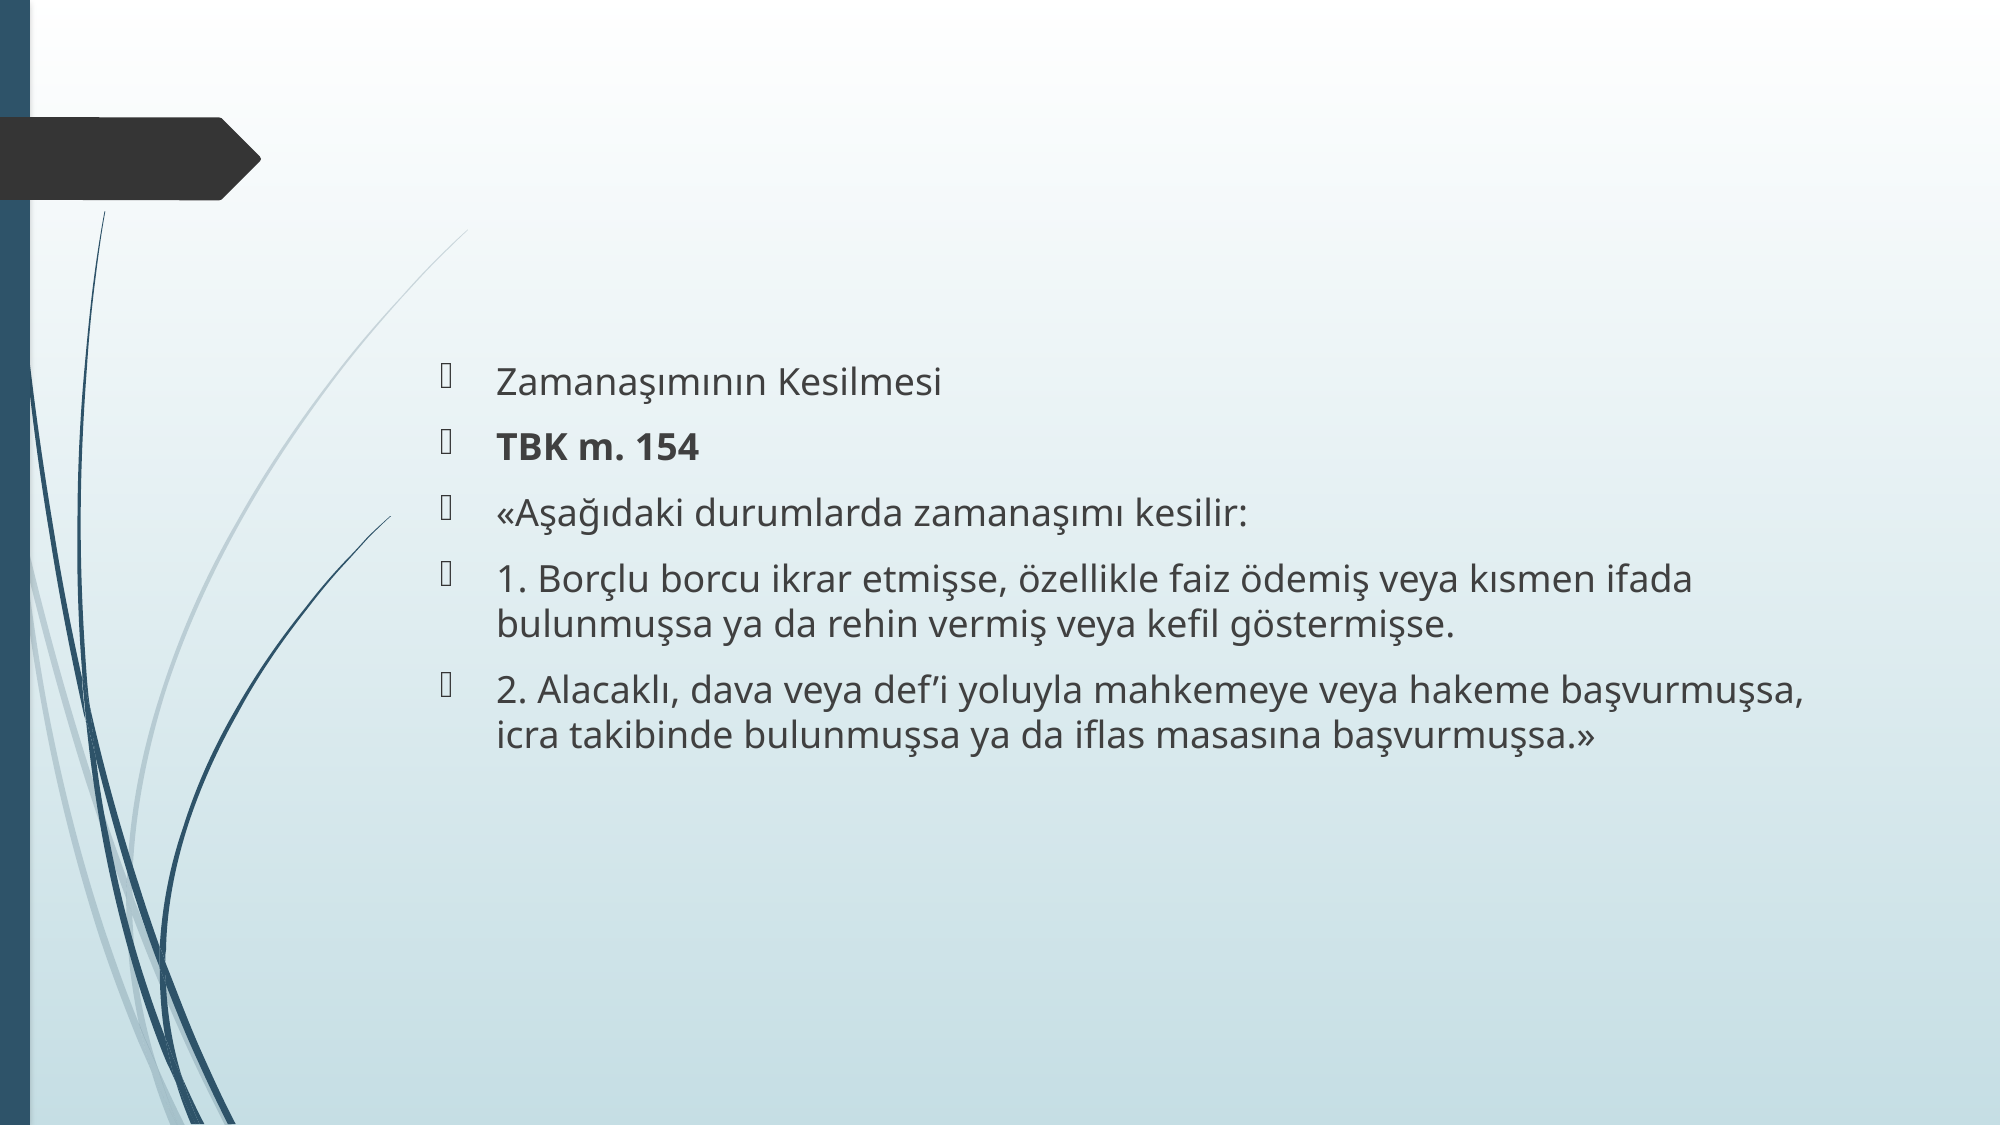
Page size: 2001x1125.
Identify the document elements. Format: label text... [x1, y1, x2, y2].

list Zamanaşımının Kesilmesi TBK m. 154 «Aşağıdaki durumlarda zamanaşımı kesilir: 1. Borçlu borcu ikrar etmişse, özellikle faiz ödemiş veya kısmen ifada bulunmuşsa ya da rehin vermiş veya kefil göstermişse. 2. Alacaklı, dava veya def’i yoluyla mahkemeye veya hakeme başvurmuşsa, icra takibinde bulunmuşsa ya da iflas masasına başvurmuşsa.» [424, 350, 1888, 970]
